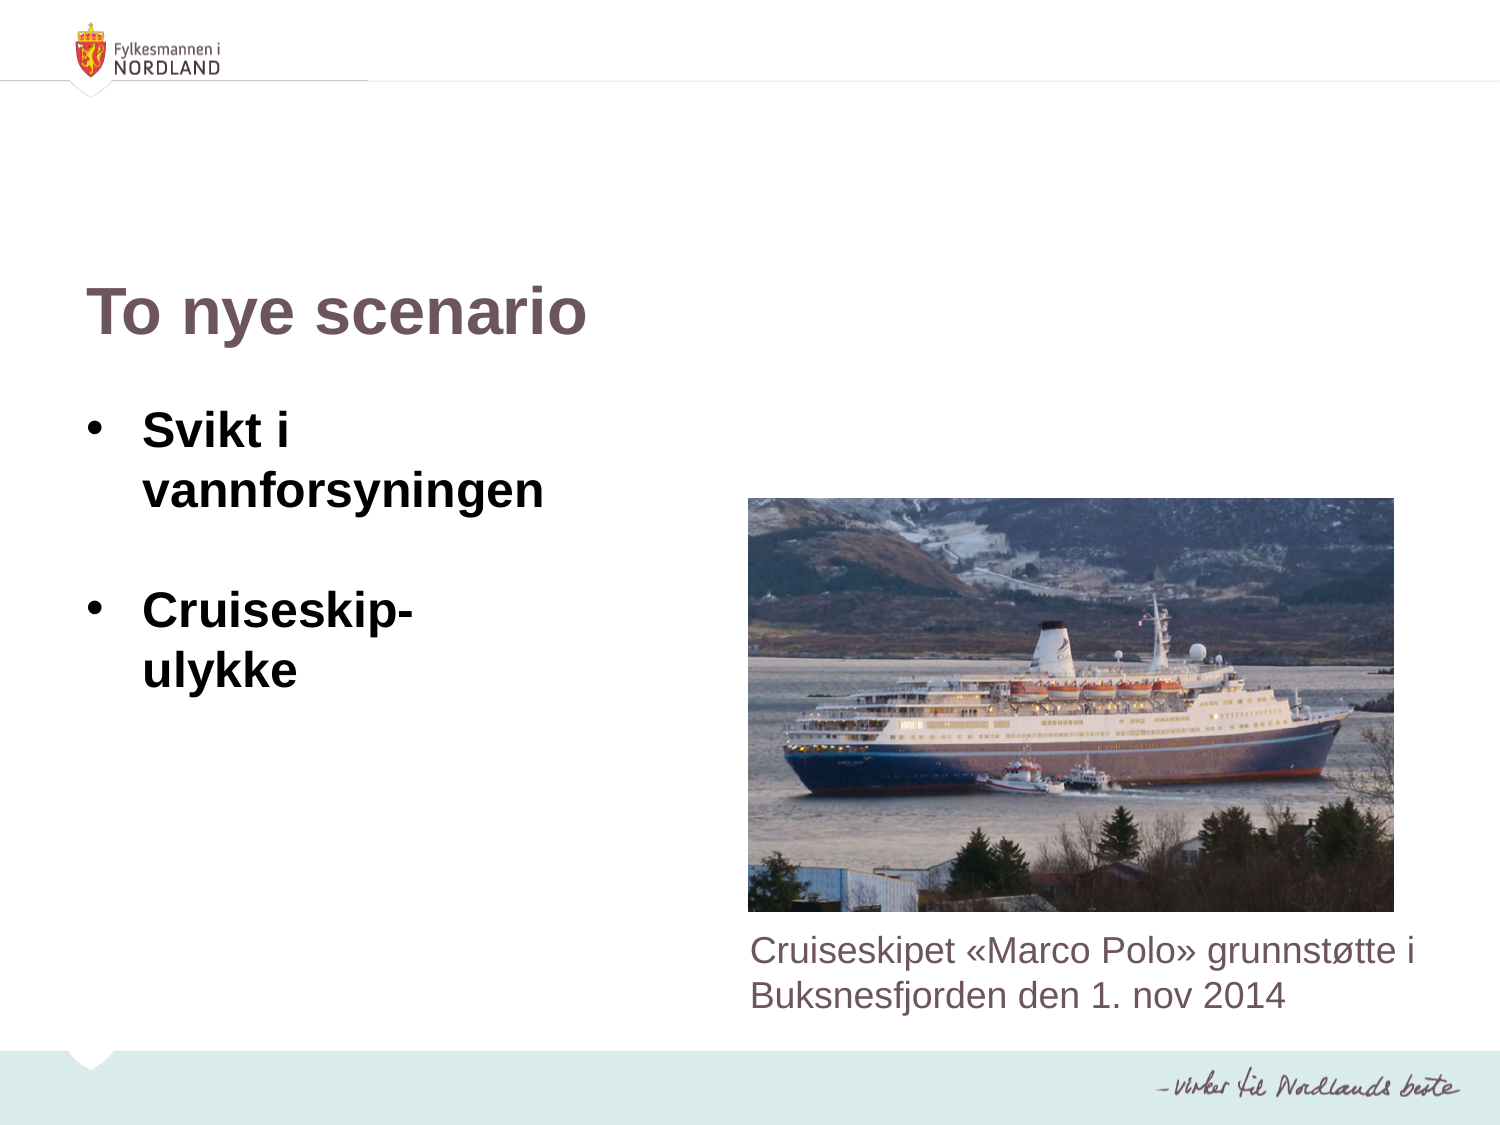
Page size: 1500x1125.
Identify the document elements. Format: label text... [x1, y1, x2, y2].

text_box Cruiseskipet «Marco Polo» grunnstøtte i Buksnesfjorden den 1. nov 2014 [735, 918, 1476, 1050]
picture [747, 498, 1394, 912]
picture [0, 1043, 1500, 1125]
text_box To nye scenario Svikt i vannforsyningen Cruiseskip- ulykke [71, 260, 608, 920]
picture [0, 0, 1500, 108]
